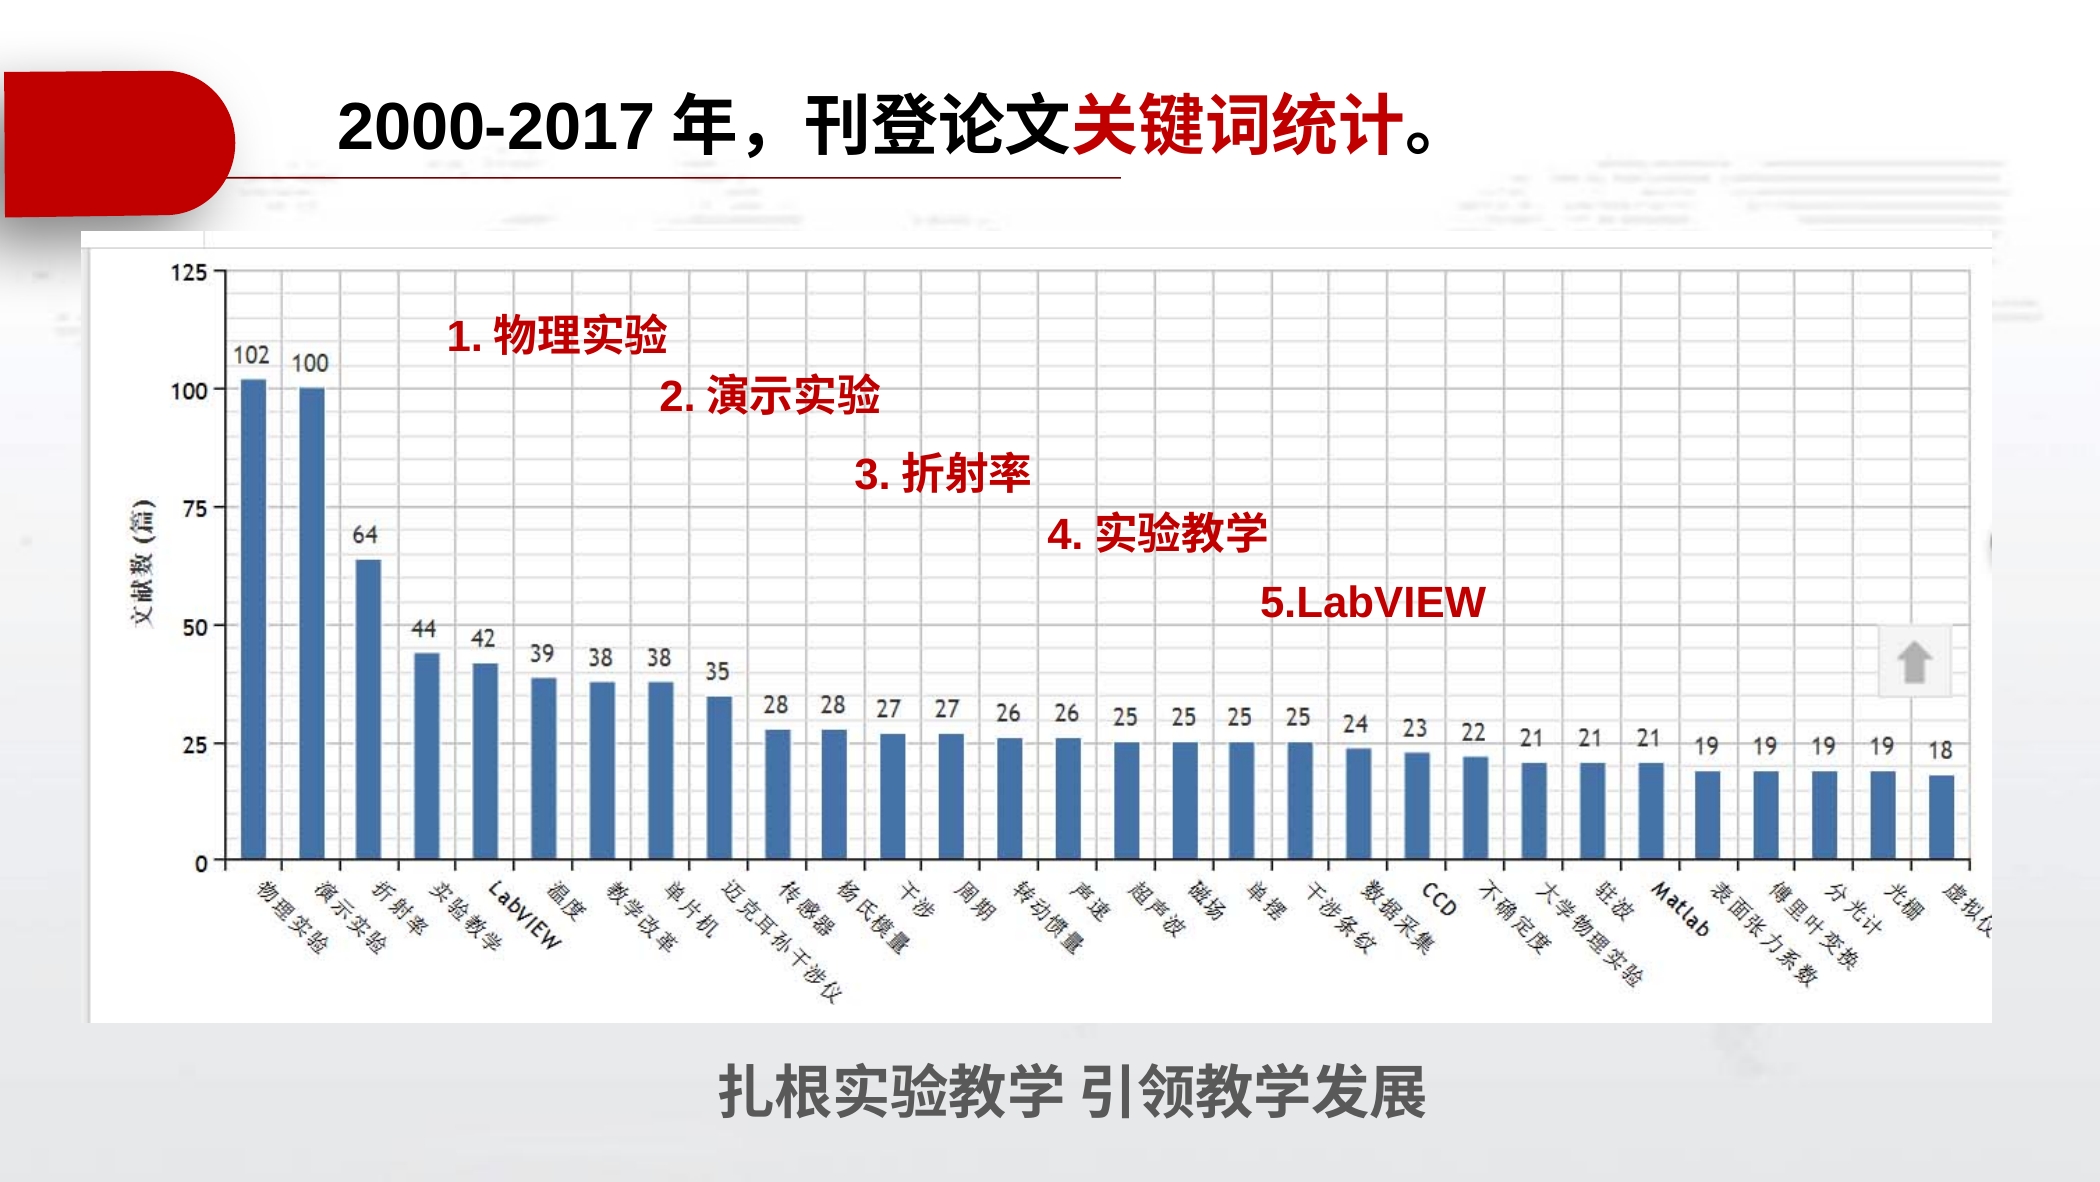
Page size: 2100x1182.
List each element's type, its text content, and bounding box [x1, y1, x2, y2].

text_box 2000-2017年，刊登论文关键词统计。 [211, 35, 1876, 171]
picture [0, 0, 2100, 1182]
text_box 扎根实验教学 引领教学发展 [701, 1048, 1444, 1133]
